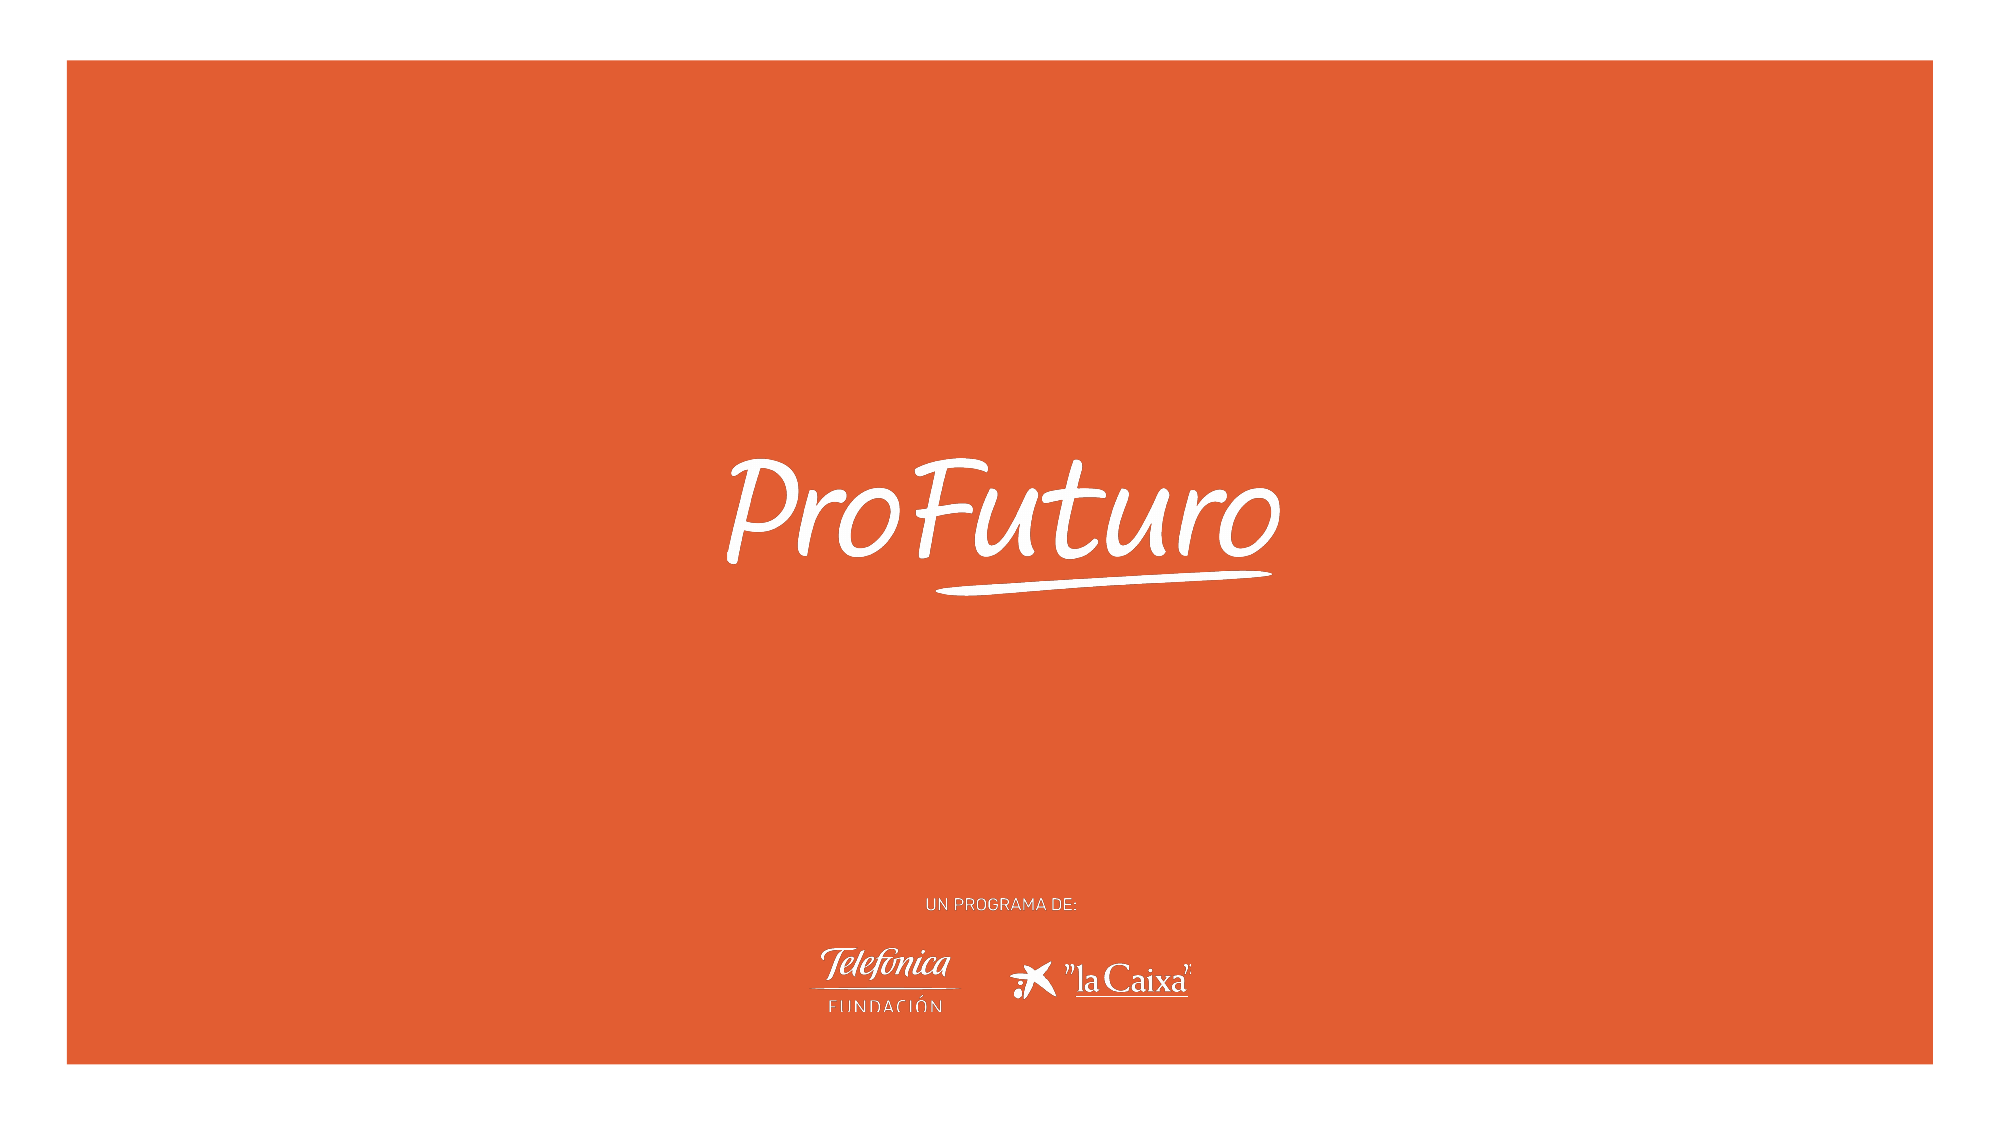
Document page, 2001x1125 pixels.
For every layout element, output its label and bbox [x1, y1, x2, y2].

picture [727, 458, 1280, 596]
picture [809, 898, 1191, 1012]
